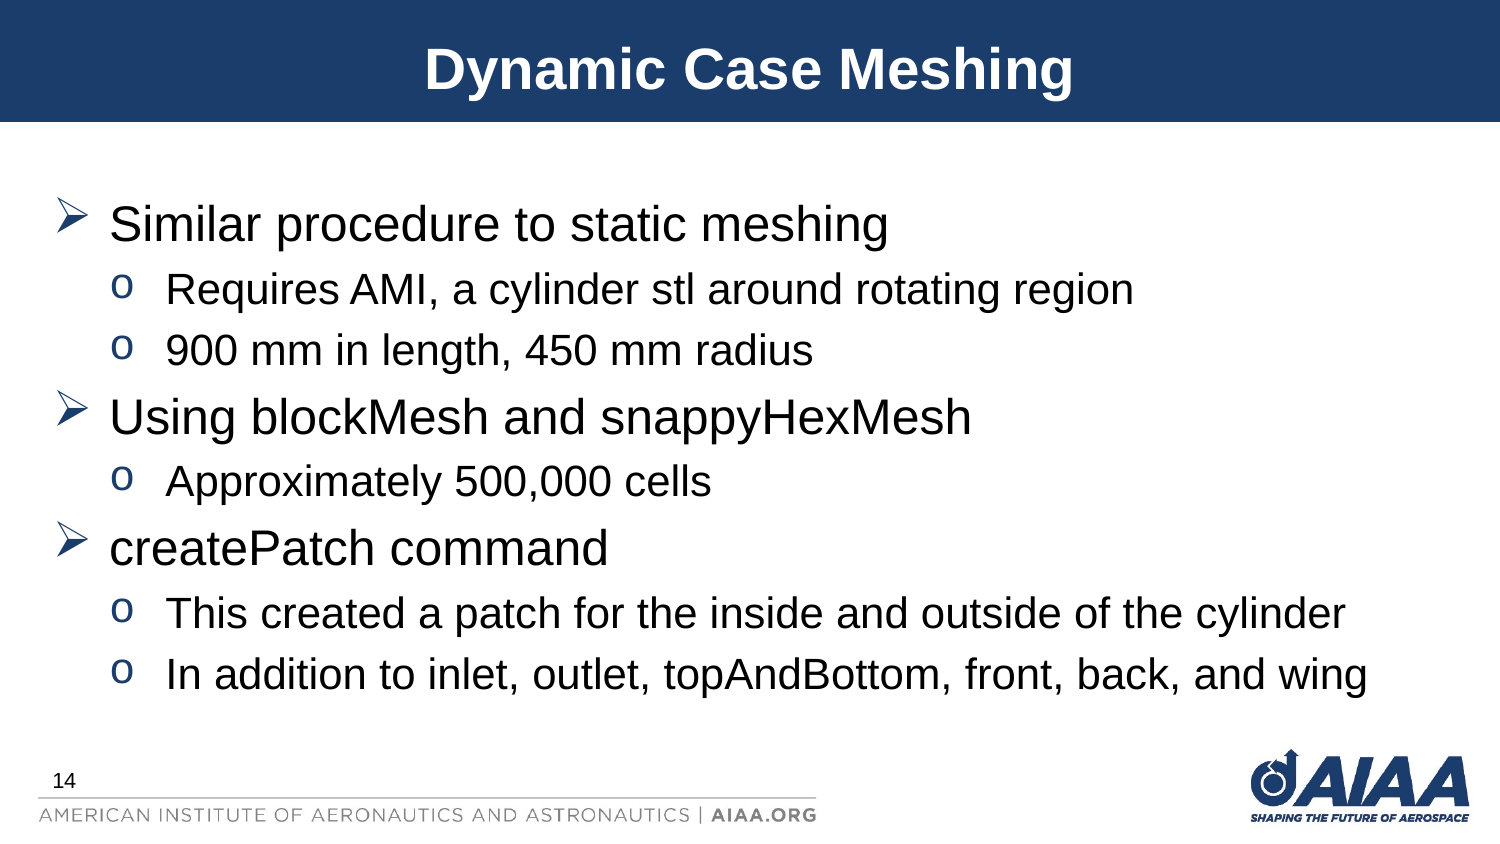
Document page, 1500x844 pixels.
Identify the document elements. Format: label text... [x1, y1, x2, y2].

title Dynamic Case Meshing [37, 23, 1463, 109]
slide_number 14 [37, 759, 188, 788]
picture [0, 122, 1500, 844]
list Similar procedure to static meshing Requires AMI, a cylinder stl around rotating region 900 mm in length, 450 mm radius Using blockMesh and snappyHexMesh Approximately 500,000 cells createPatch command This created a patch for the inside and outside of the cylinder In addition to inlet, outlet, topAndBottom, front, back, and wing [37, 184, 1464, 737]
